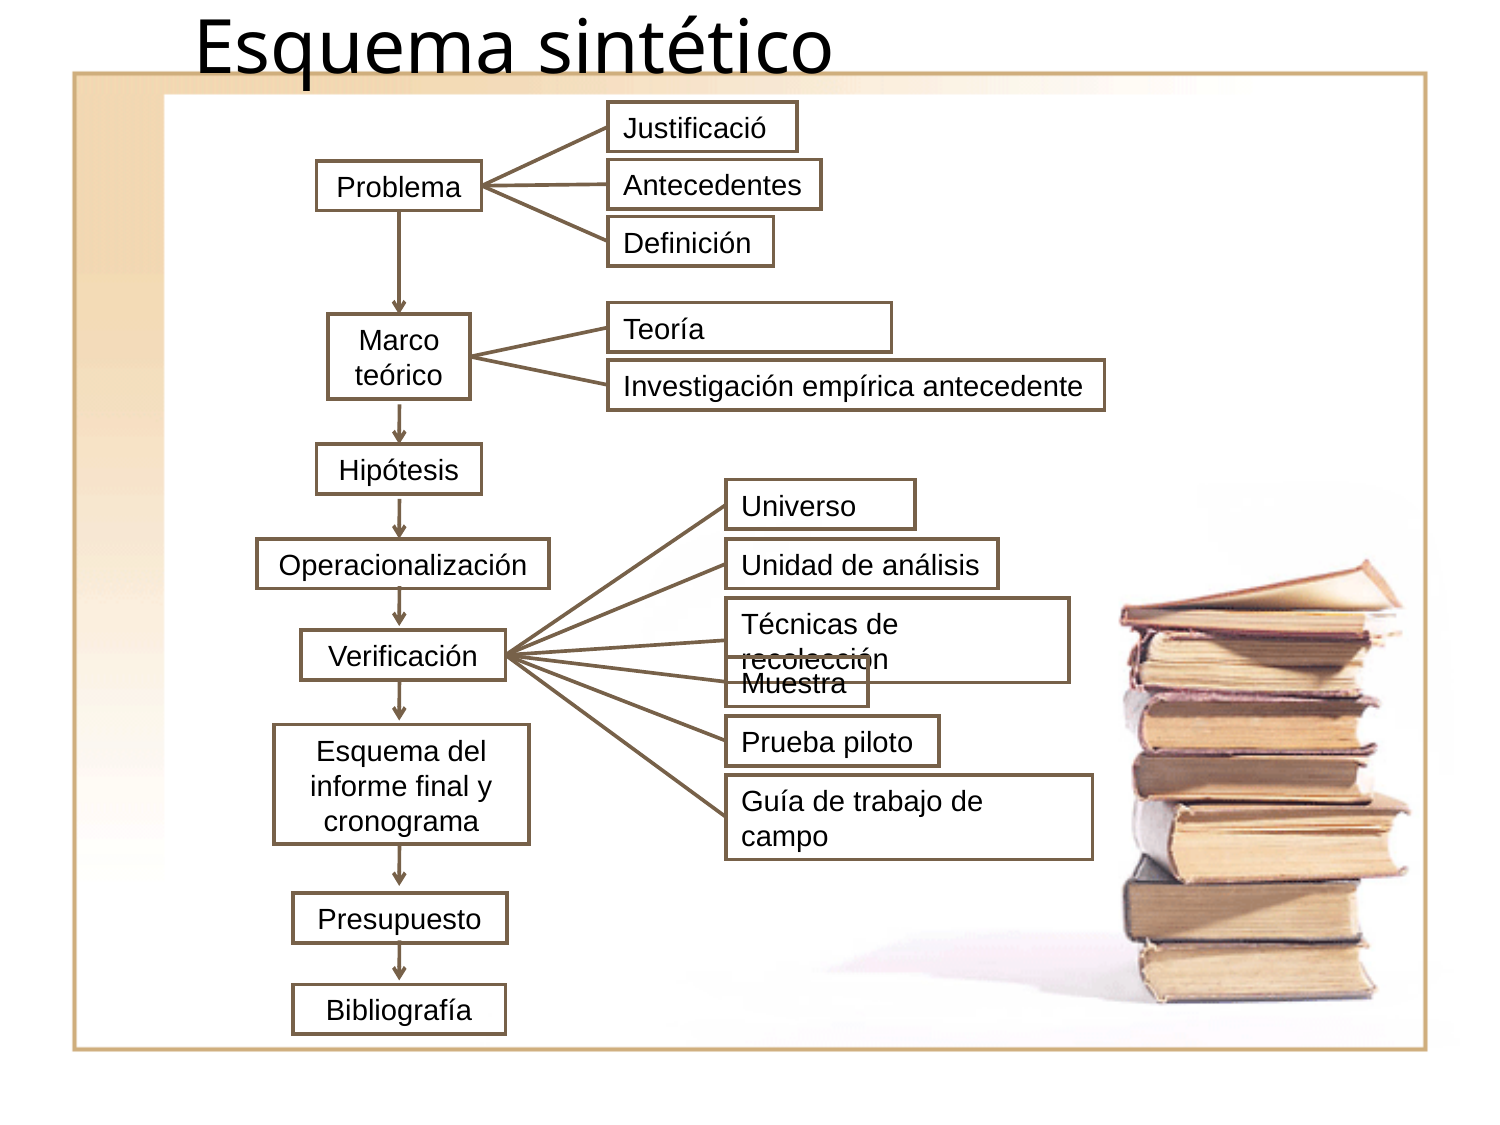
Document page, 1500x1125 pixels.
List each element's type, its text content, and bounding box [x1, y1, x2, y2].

text_box Antecedentes [611, 159, 821, 209]
text_box Problema [316, 160, 478, 211]
text_box Técnicas de recolección [733, 597, 1069, 683]
text_box Guía de trabajo de campo [726, 774, 1093, 860]
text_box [471, 329, 607, 356]
text_box Definición [608, 216, 774, 267]
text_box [481, 192, 609, 243]
text_box Verificación [301, 630, 499, 680]
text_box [505, 689, 727, 742]
text_box Universo [726, 479, 916, 530]
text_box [505, 748, 727, 801]
text_box Esquema del informe final y cronograma [273, 724, 530, 845]
text_box Muestra [733, 656, 869, 707]
text_box Presupuesto [292, 893, 507, 943]
text_box Prueba piloto [732, 716, 940, 766]
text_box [505, 664, 727, 683]
text_box Investigación empírica antecedente [608, 360, 1105, 410]
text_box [483, 128, 607, 187]
text_box Teoría [608, 302, 892, 353]
text_box Marco teórico [328, 314, 470, 399]
title Esquema sintético [177, 0, 1341, 104]
text_box Operacionalización [257, 538, 500, 589]
text_box Bibliografía [292, 984, 506, 1034]
text_box Hipótesis [316, 444, 482, 494]
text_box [469, 356, 609, 386]
picture [0, 0, 1500, 1125]
text_box Justificació [608, 101, 798, 152]
text_box Unidad de análisis [732, 538, 999, 589]
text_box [505, 504, 727, 656]
